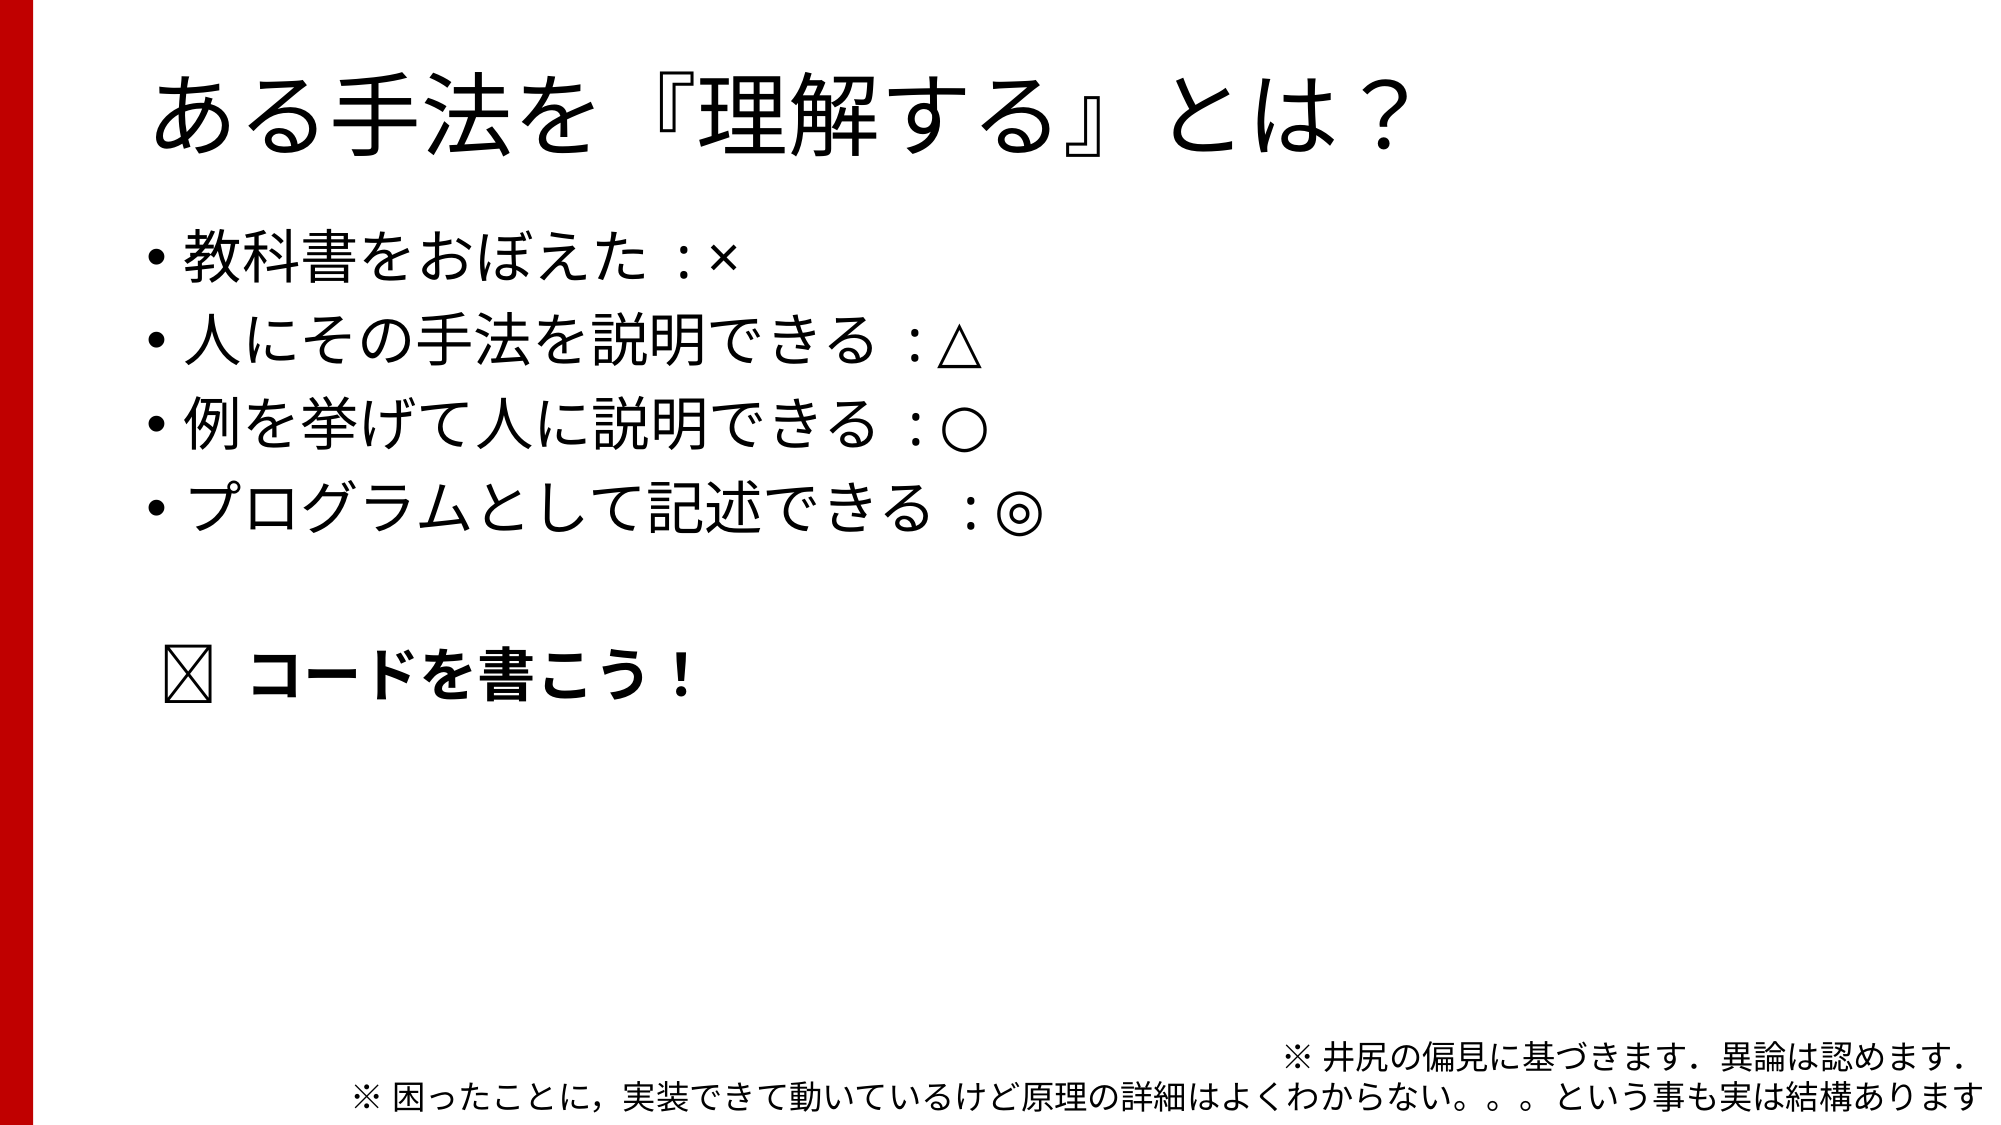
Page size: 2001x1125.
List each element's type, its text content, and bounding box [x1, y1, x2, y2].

text_box ※井尻の偏見に基づきます．異論は認めます． ※困ったことに，実装できて動いているけど原理の詳細はよくわからない。。。という事も実は結構あります [208, 1029, 2000, 1124]
title ある手法を『理解する』とは？ [131, 59, 1934, 181]
list 教科書をおぼえた : × 人にその手法を説明できる : △ 例を挙げて人に説明できる : ○ プログラムとして記述できる : ◎  コードを書こう！ [131, 220, 1934, 874]
